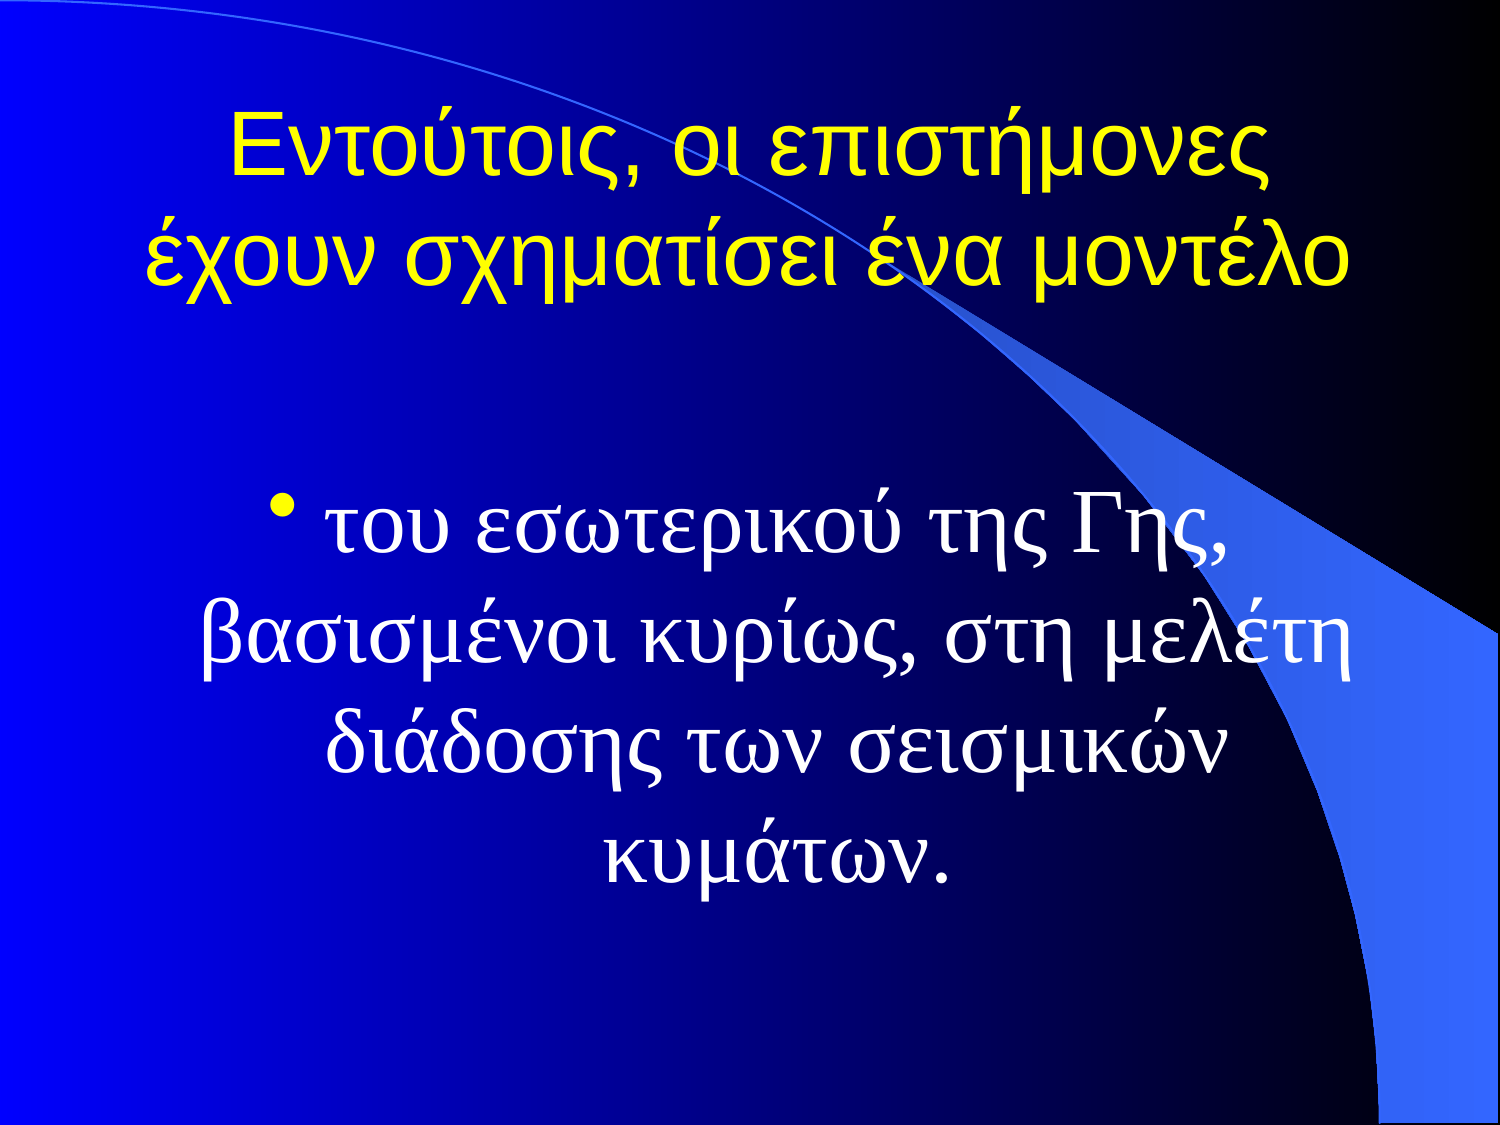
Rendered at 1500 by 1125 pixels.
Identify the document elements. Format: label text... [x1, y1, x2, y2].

list του εσωτερικού της Γης, βασισμένοι κυρίως, στη μελέτη διάδοσης των σεισμικών κυμάτων. [112, 324, 1388, 1000]
title Εντούτοις, οι επιστήμονες έχουν σχηματίσει ένα μοντέλο [112, 99, 1388, 288]
